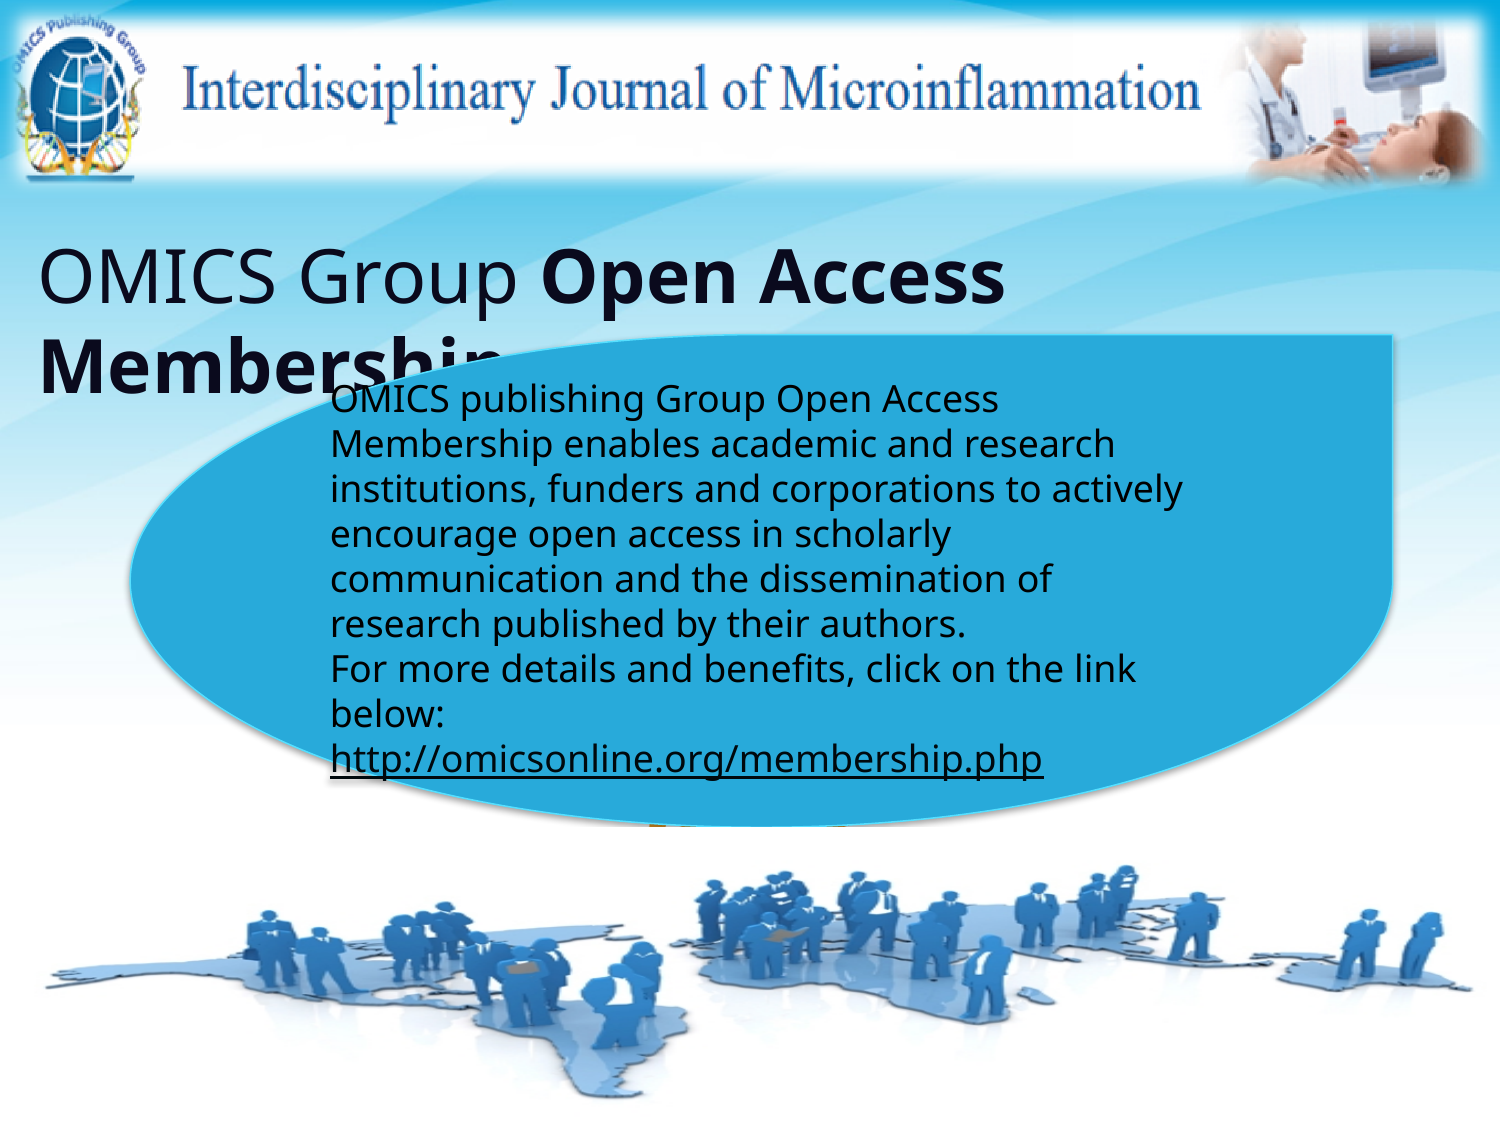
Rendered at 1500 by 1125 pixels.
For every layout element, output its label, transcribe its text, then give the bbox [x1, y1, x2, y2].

picture [0, 0, 1500, 1125]
text_box OMICS Group Open Access Membership [22, 221, 1500, 506]
text_box OMICS publishing Group Open Access Membership enables academic and research institutions, funders and corporations to actively encourage open access in scholarly communication and the dissemination of research published by their authors. For more details and benefits, click on the link below: http://omicsonline.org/membership.php [129, 333, 1394, 818]
